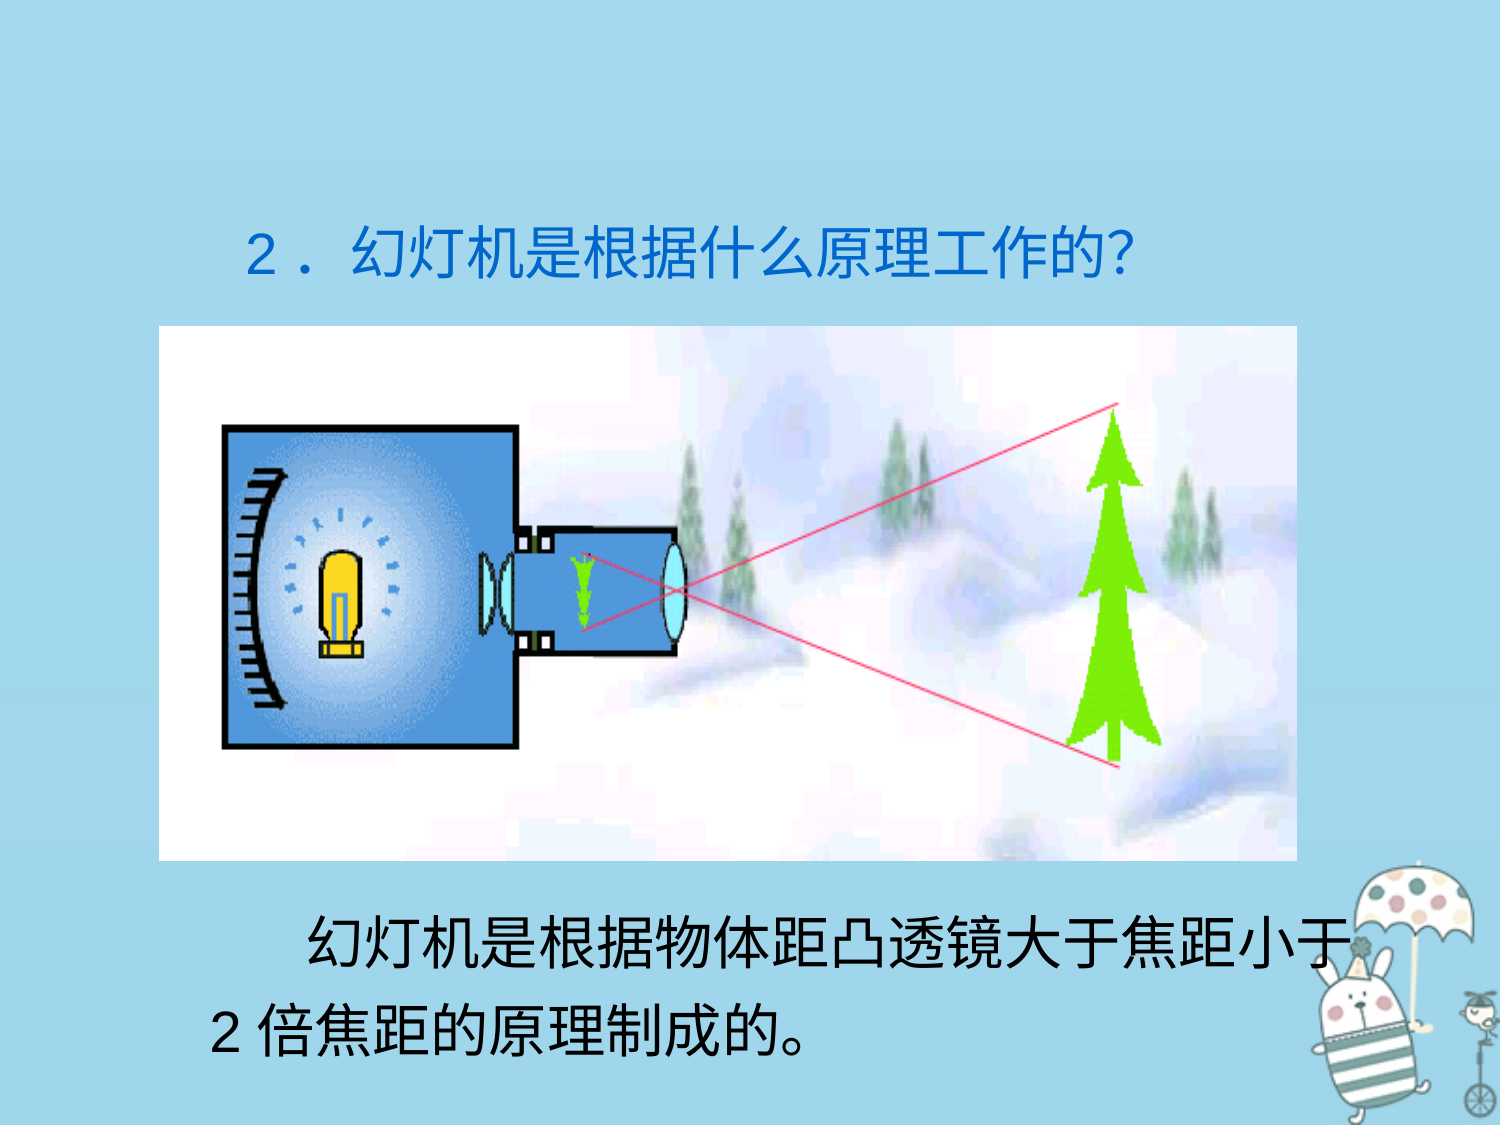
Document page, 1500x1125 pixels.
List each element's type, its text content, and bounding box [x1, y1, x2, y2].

picture [0, 0, 1500, 1125]
text_box 2．幻灯机是根据什么原理工作的？ [230, 208, 1199, 294]
text_box 幻灯机是根据物体距凸透镜大于焦距小于2倍焦距的原理制成的。 [194, 881, 1400, 1072]
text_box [159, 326, 1297, 861]
